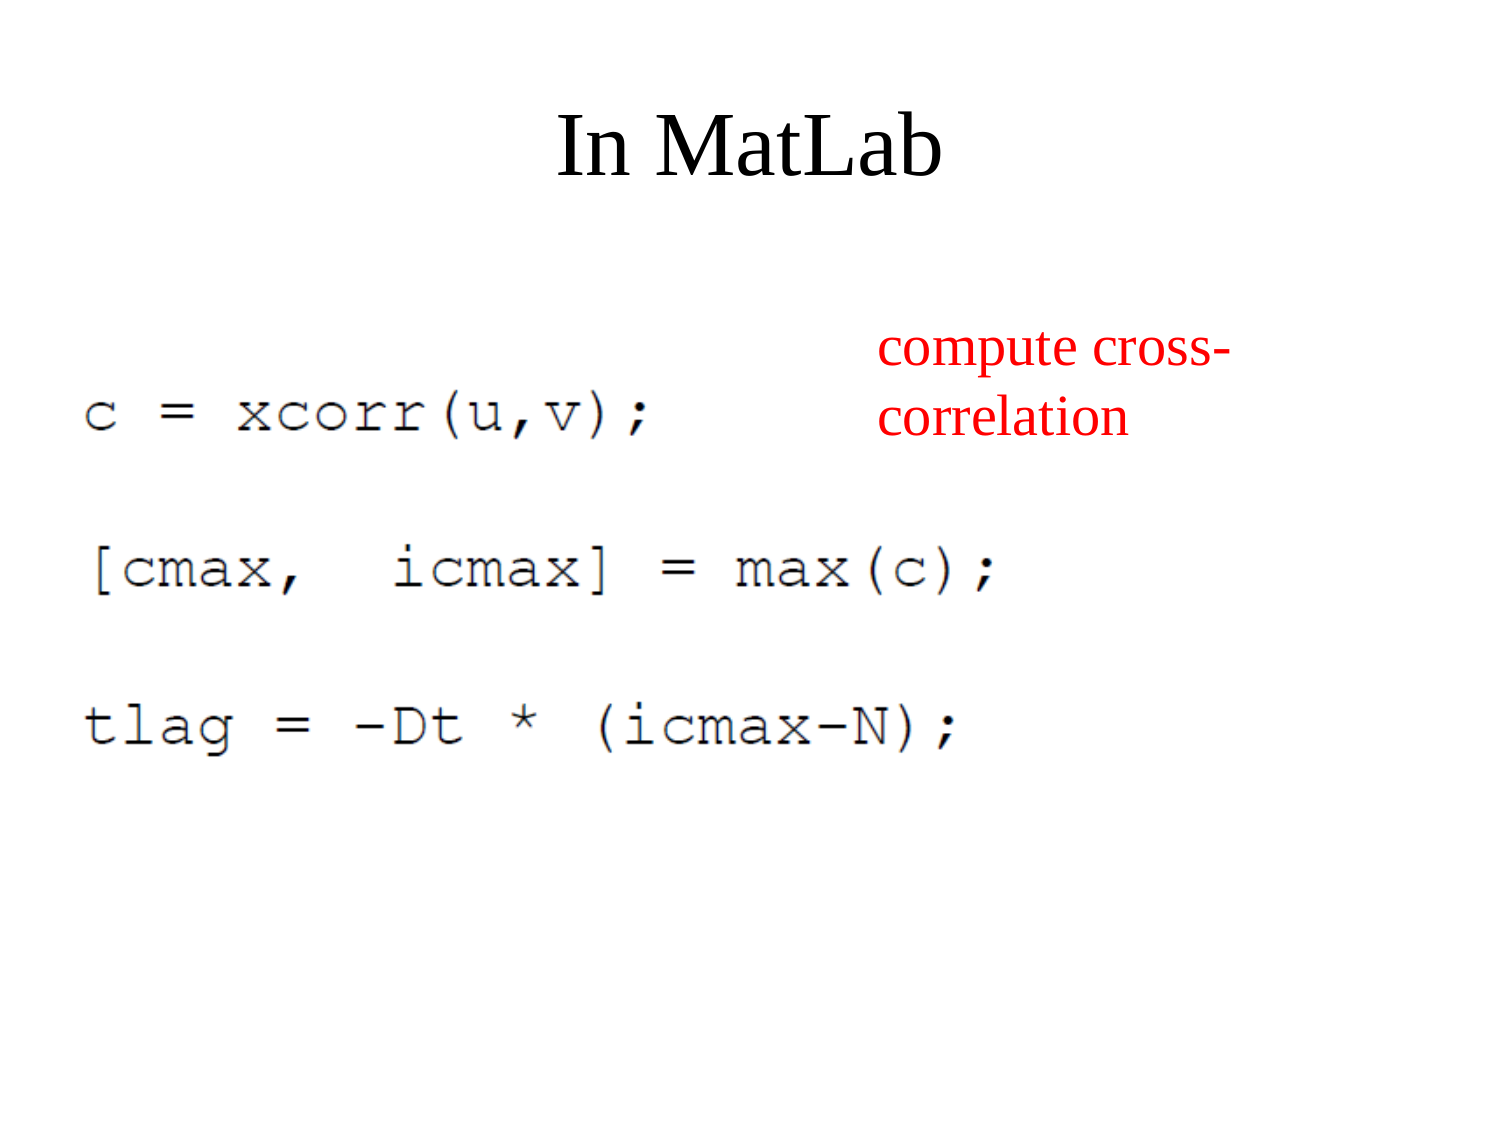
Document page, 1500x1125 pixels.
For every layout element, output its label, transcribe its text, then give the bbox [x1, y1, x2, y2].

text_box compute cross-correlation [862, 299, 1350, 455]
title In MatLab [75, 45, 1425, 233]
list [37, 337, 1033, 801]
